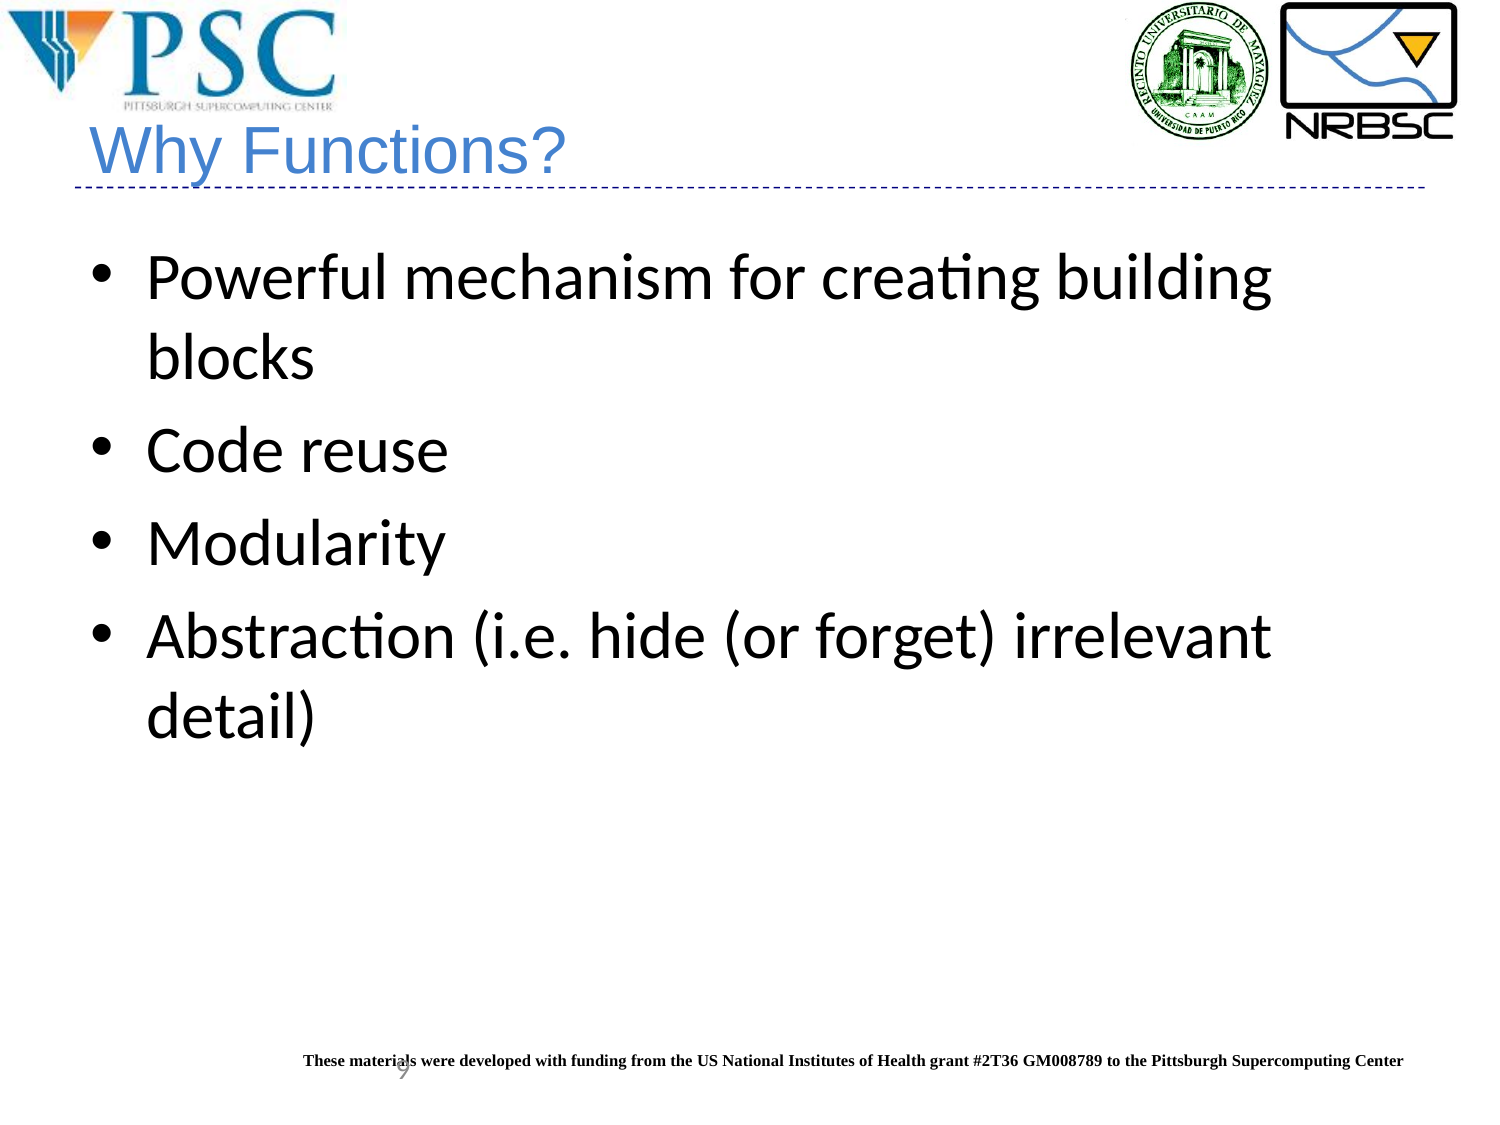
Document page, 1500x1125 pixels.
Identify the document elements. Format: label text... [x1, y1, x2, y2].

slide_number 9 [100, 1042, 426, 1103]
picture [0, 0, 347, 127]
footer These materials were developed with funding from the US National Institutes of Health grant #2T36 GM008789 to the Pittsburgh Supercomputing Center [426, 1042, 1421, 1103]
list Powerful mechanism for creating building blocks Code reuse Modularity Abstraction (i.e. hide (or forget) irrelevant detail) [75, 224, 1425, 1038]
picture [1125, 0, 1463, 145]
title Why Functions? [75, 99, 1425, 200]
